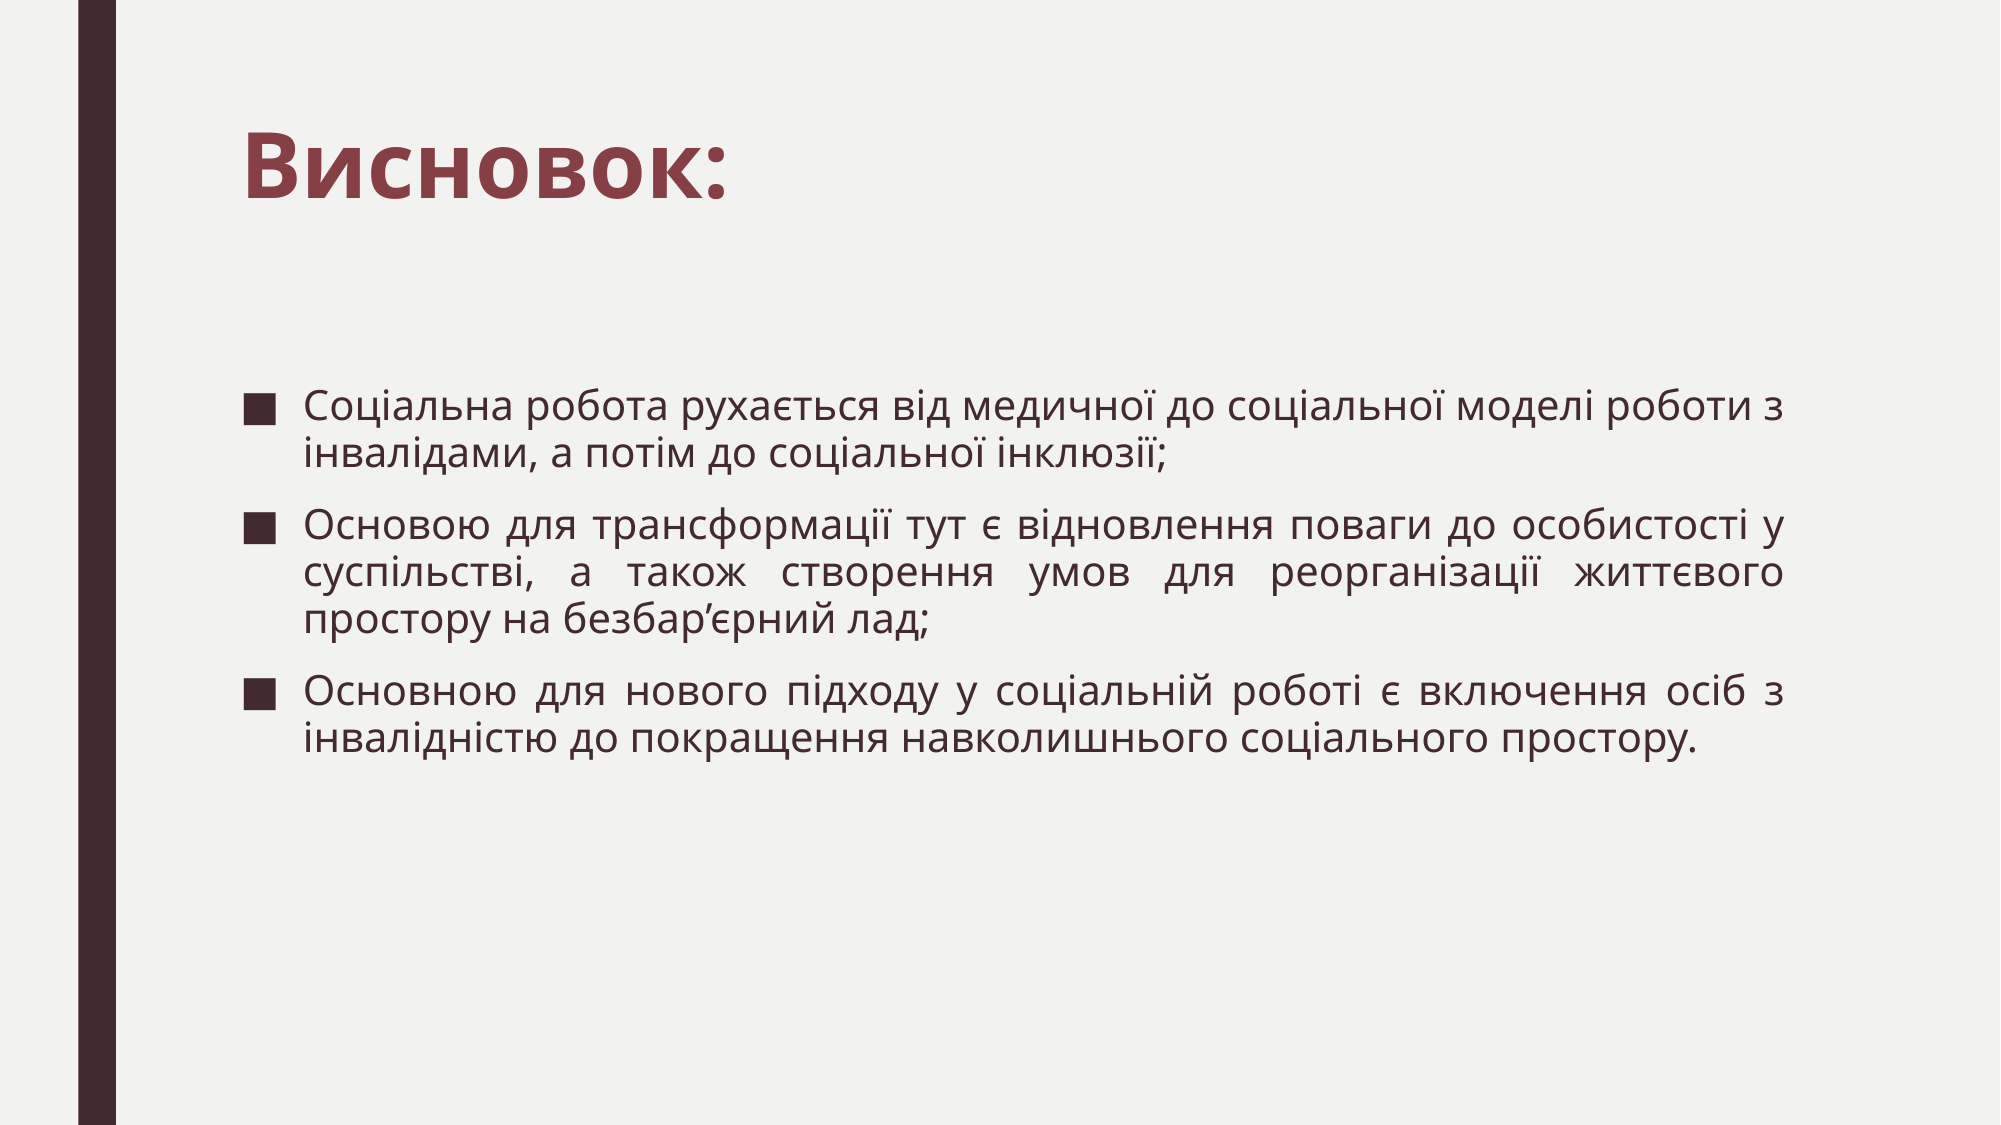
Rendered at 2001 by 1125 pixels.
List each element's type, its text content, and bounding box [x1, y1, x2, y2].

title Висновок: [225, 112, 1800, 357]
list Соціальна робота рухається від медичної до соціальної моделі роботи з інвалідами, а потім до соціальної інклюзії; Основою для трансформації тут є відновлення поваги до особистості у суспільстві, а також створення умов для реорганізації життєвого простору на безбар’єрний лад; Основною для нового підходу у соціальній роботі є включення осіб з інвалідністю до покращення навколишнього соціального простору. [225, 375, 1800, 963]
